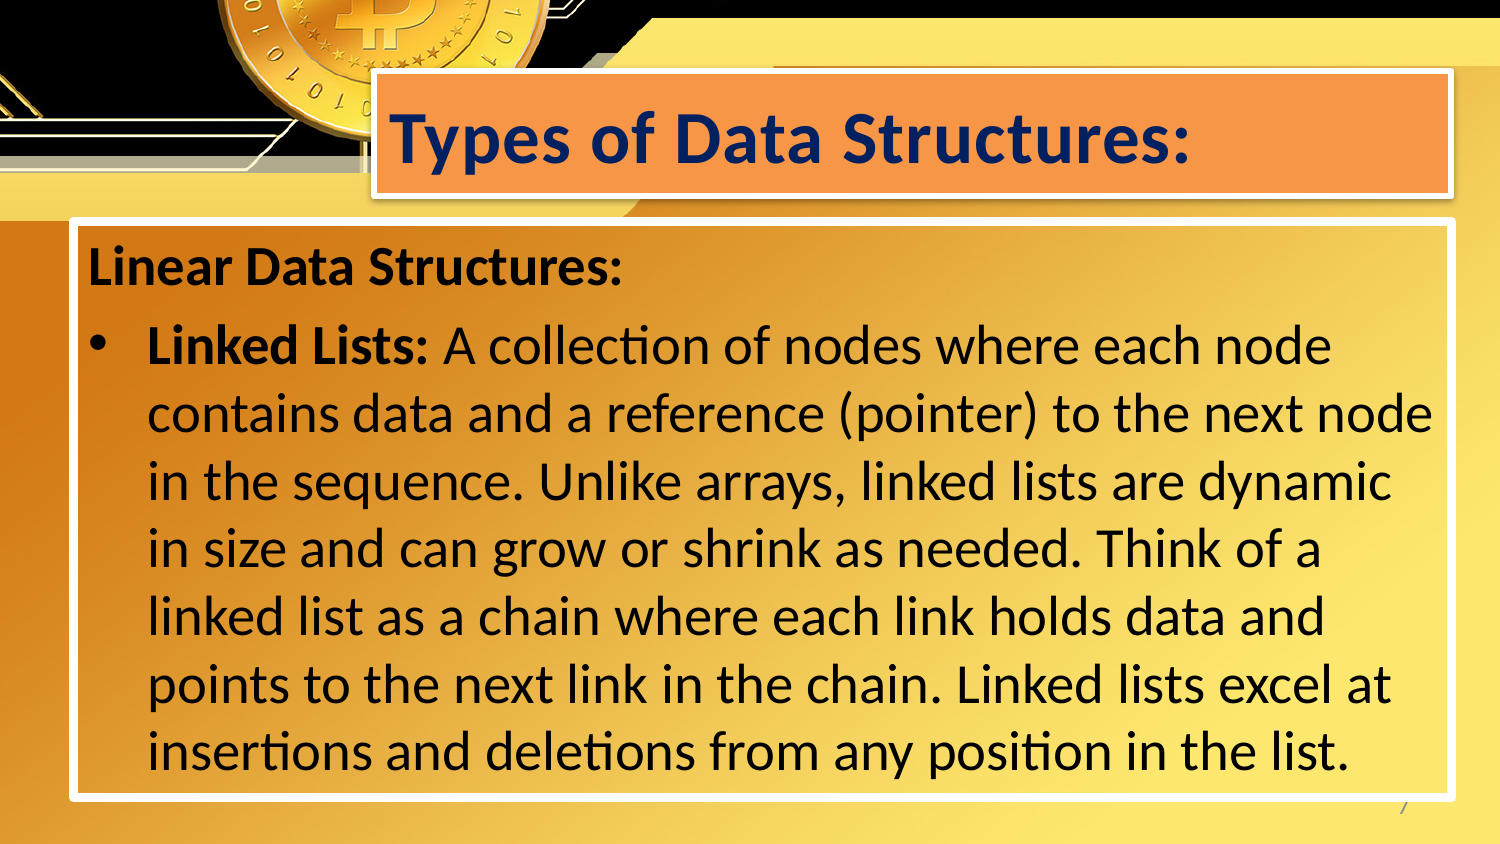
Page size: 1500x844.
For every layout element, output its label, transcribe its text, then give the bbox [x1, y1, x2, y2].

picture [0, 0, 1500, 844]
list Linear Data Structures: Linked Lists: A collection of nodes where each node contains data and a reference (pointer) to the next node in the sequence. Unlike arrays, linked lists are dynamic in size and can grow or shrink as needed. Think of a linked list as a chain where each link holds data and points to the next link in the chain. Linked lists excel at insertions and deletions from any position in the list. [73, 221, 1452, 798]
title Types of Data Structures: [371, 68, 1454, 199]
slide_number 7 [1074, 782, 1425, 827]
